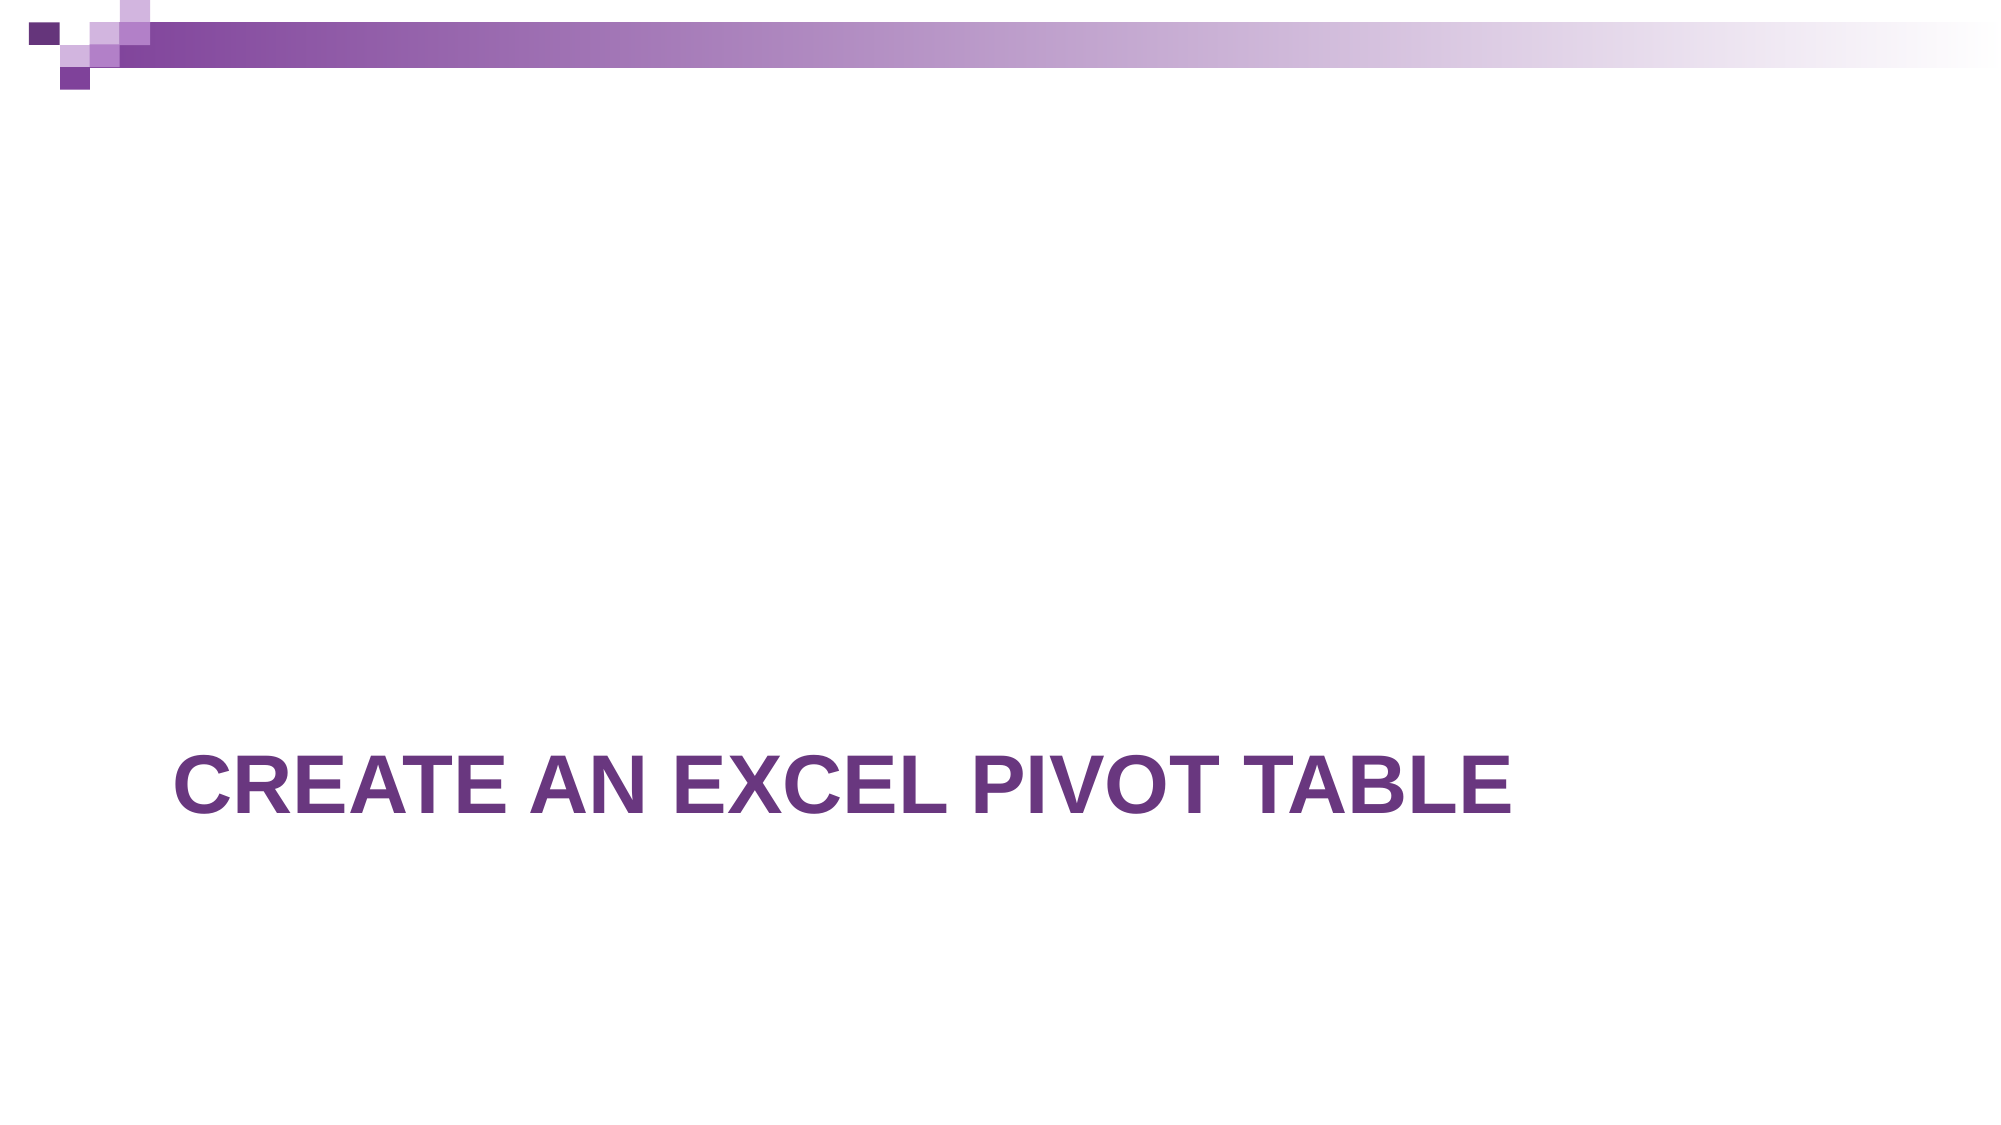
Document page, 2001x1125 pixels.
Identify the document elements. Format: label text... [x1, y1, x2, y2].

title Create an Excel Pivot Table [157, 722, 1859, 947]
